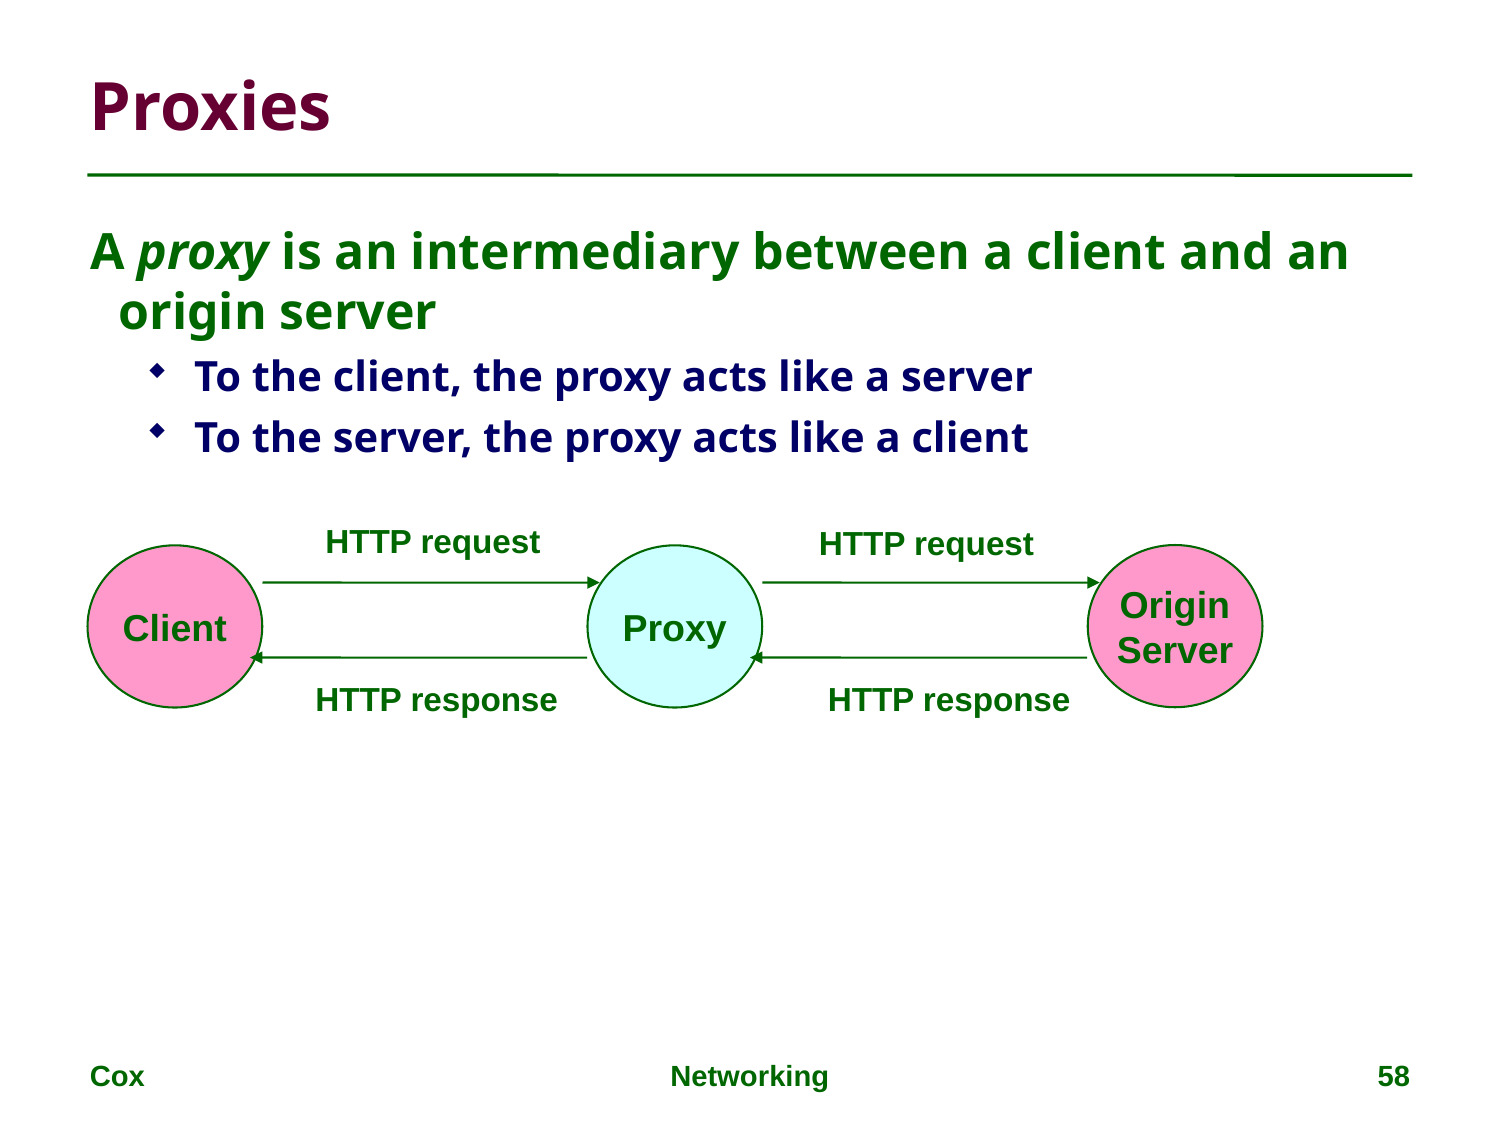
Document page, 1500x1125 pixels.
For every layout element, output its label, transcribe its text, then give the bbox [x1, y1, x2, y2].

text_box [262, 512, 600, 583]
text_box Proxy [587, 545, 763, 708]
text_box Cox [75, 1050, 425, 1103]
text_box Origin Server [1087, 545, 1263, 708]
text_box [762, 514, 1100, 583]
text_box Proxies [74, 45, 1425, 163]
text_box Networking [512, 1050, 988, 1103]
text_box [249, 657, 588, 726]
text_box Client [87, 545, 263, 708]
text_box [749, 657, 1088, 726]
text_box 58 [1074, 1050, 1425, 1103]
text_box A proxy is an intermediary between a client and an origin server To the client, the proxy acts like a server To the server, the proxy acts like a client [74, 212, 1425, 1005]
